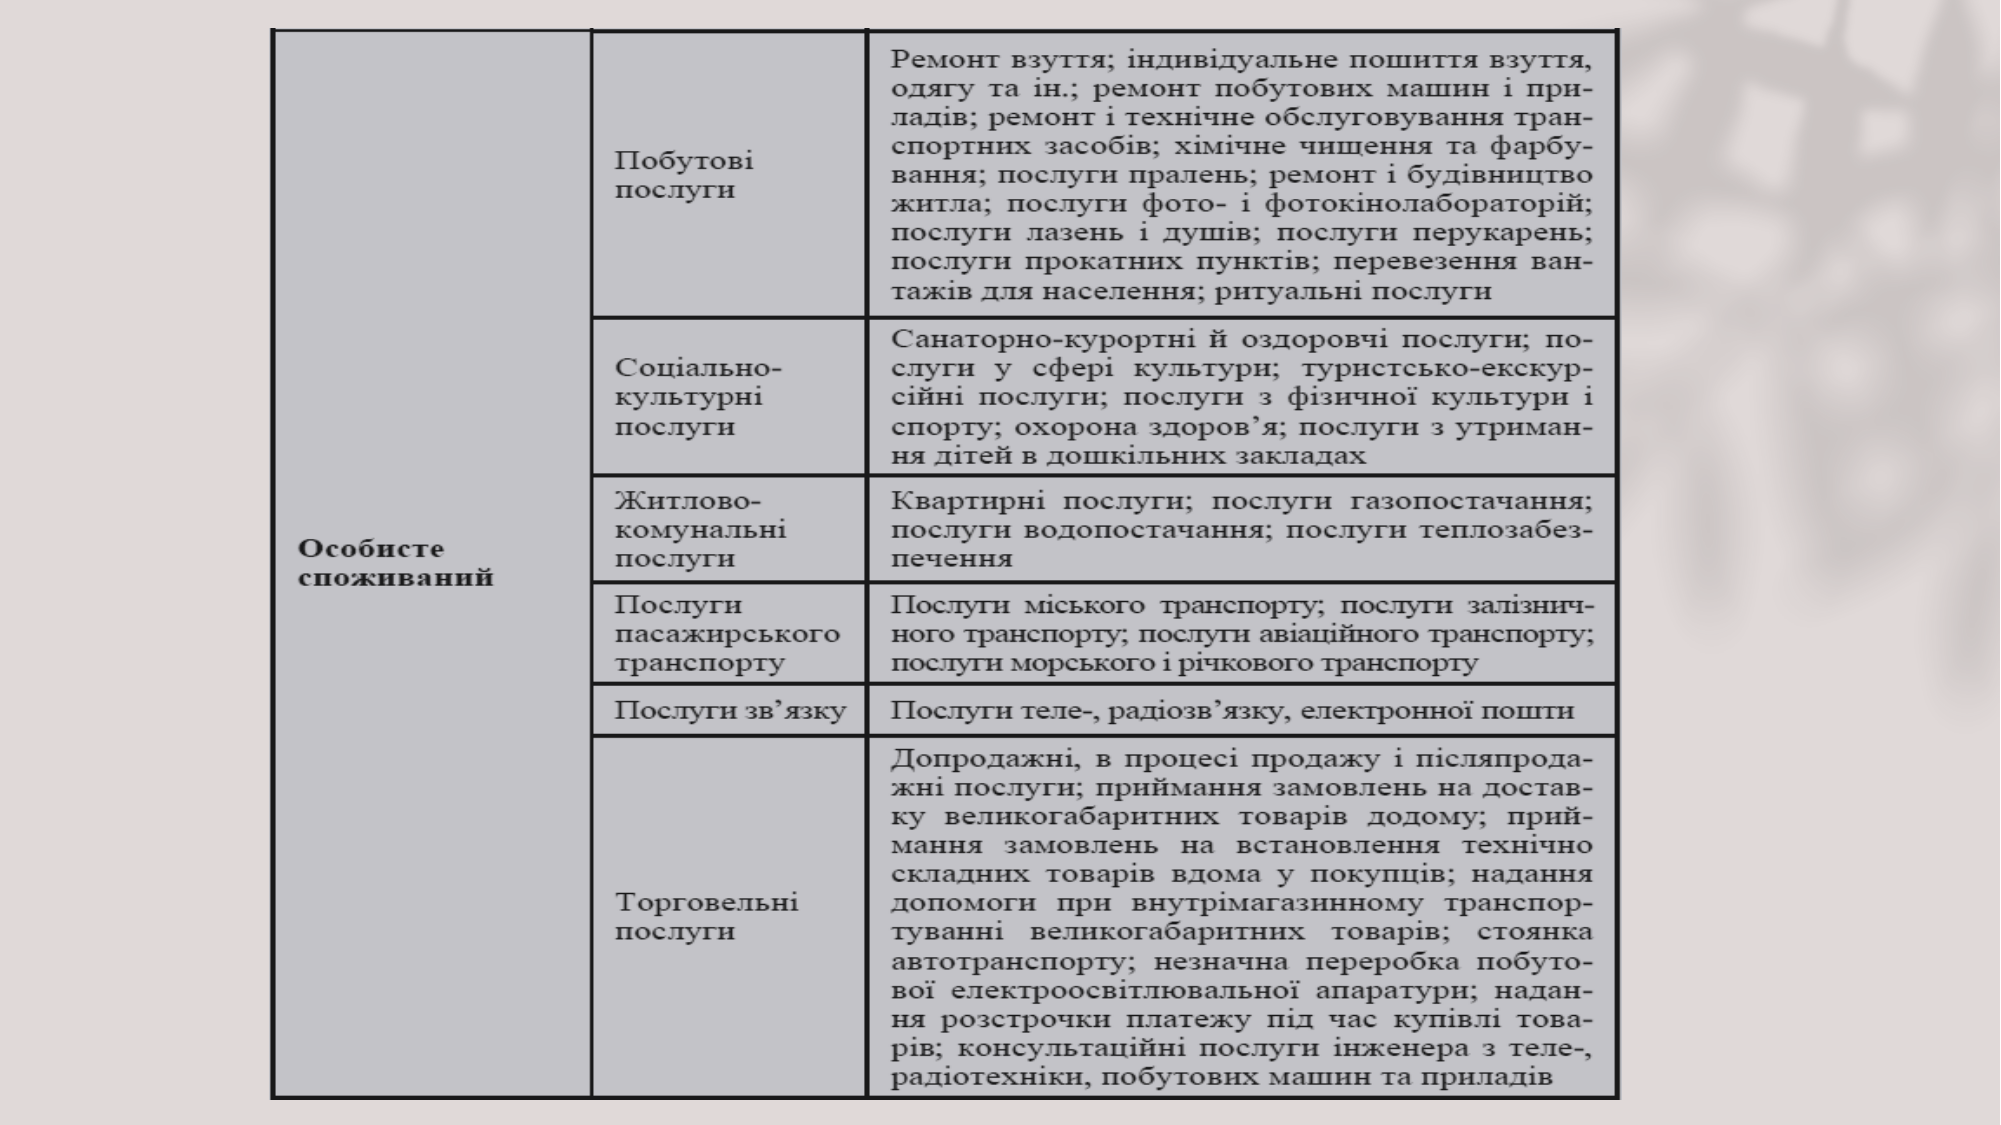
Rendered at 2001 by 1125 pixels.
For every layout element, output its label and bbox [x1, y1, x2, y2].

picture [269, 28, 1622, 1100]
